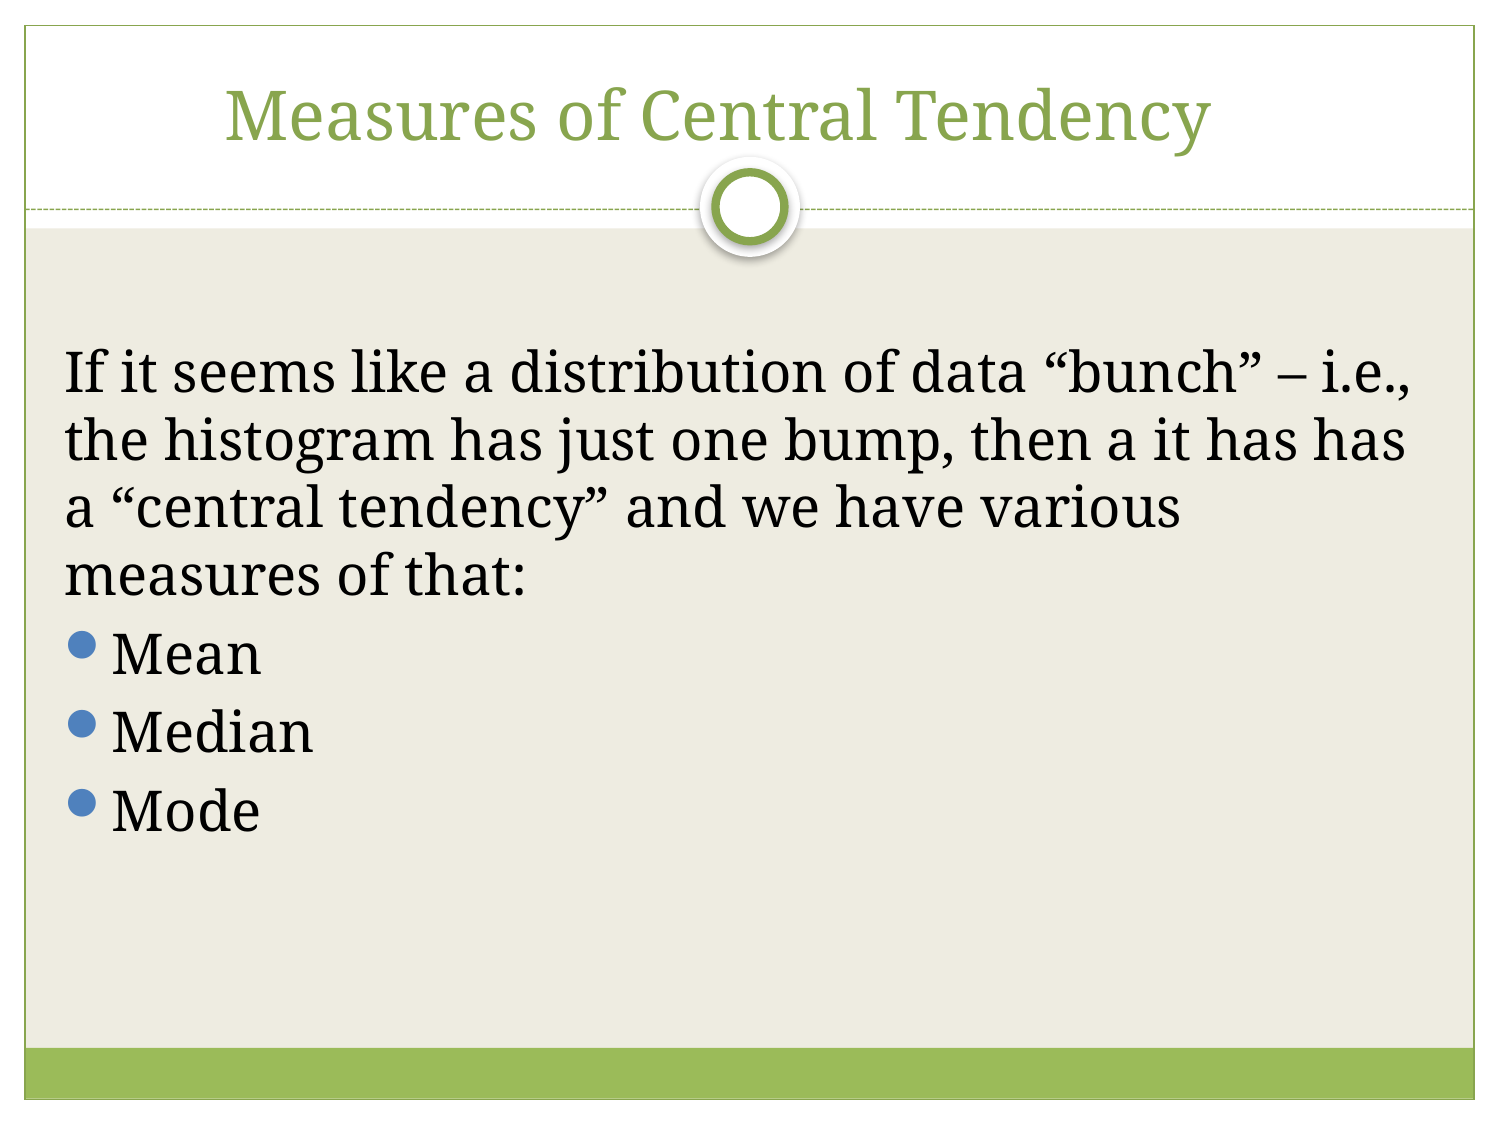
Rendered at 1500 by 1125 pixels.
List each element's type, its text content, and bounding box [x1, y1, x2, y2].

title Measures of Central Tendency [49, 37, 1450, 162]
list If it seems like a distribution of data “bunch” – i.e., the histogram has just one bump, then a it has has a “central tendency” and we have various measures of that: Mean Median Mode [49, 250, 1445, 1001]
